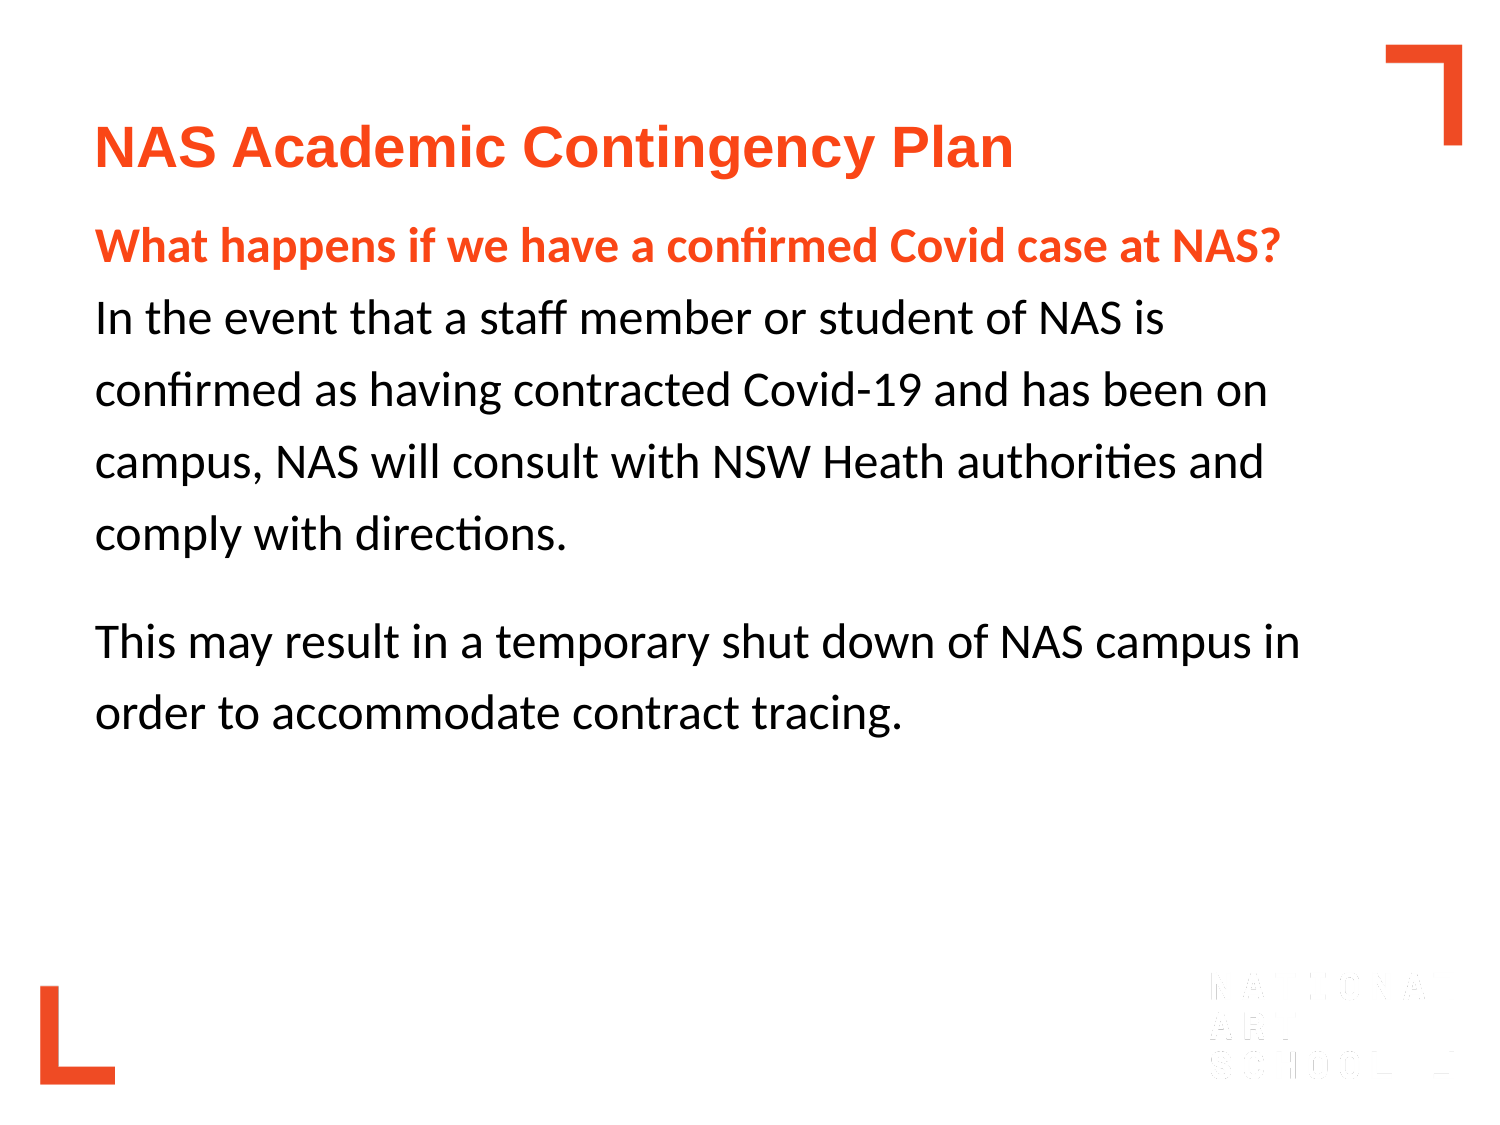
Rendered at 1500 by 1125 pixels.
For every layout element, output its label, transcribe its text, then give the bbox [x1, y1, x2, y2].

picture [1210, 972, 1455, 1079]
picture [1326, 0, 1500, 192]
picture [0, 940, 172, 1125]
text_box What happens if we have a confirmed Covid case at NAS? In the event that a staff member or student of NAS is confirmed as having contracted Covid-19 and has been on campus, NAS will consult with NSW Heath authorities and comply with directions. This may result in a temporary shut down of NAS campus in order to accommodate contract tracing. [80, 192, 1333, 748]
text_box NAS Academic Contingency Plan [80, 101, 1321, 187]
